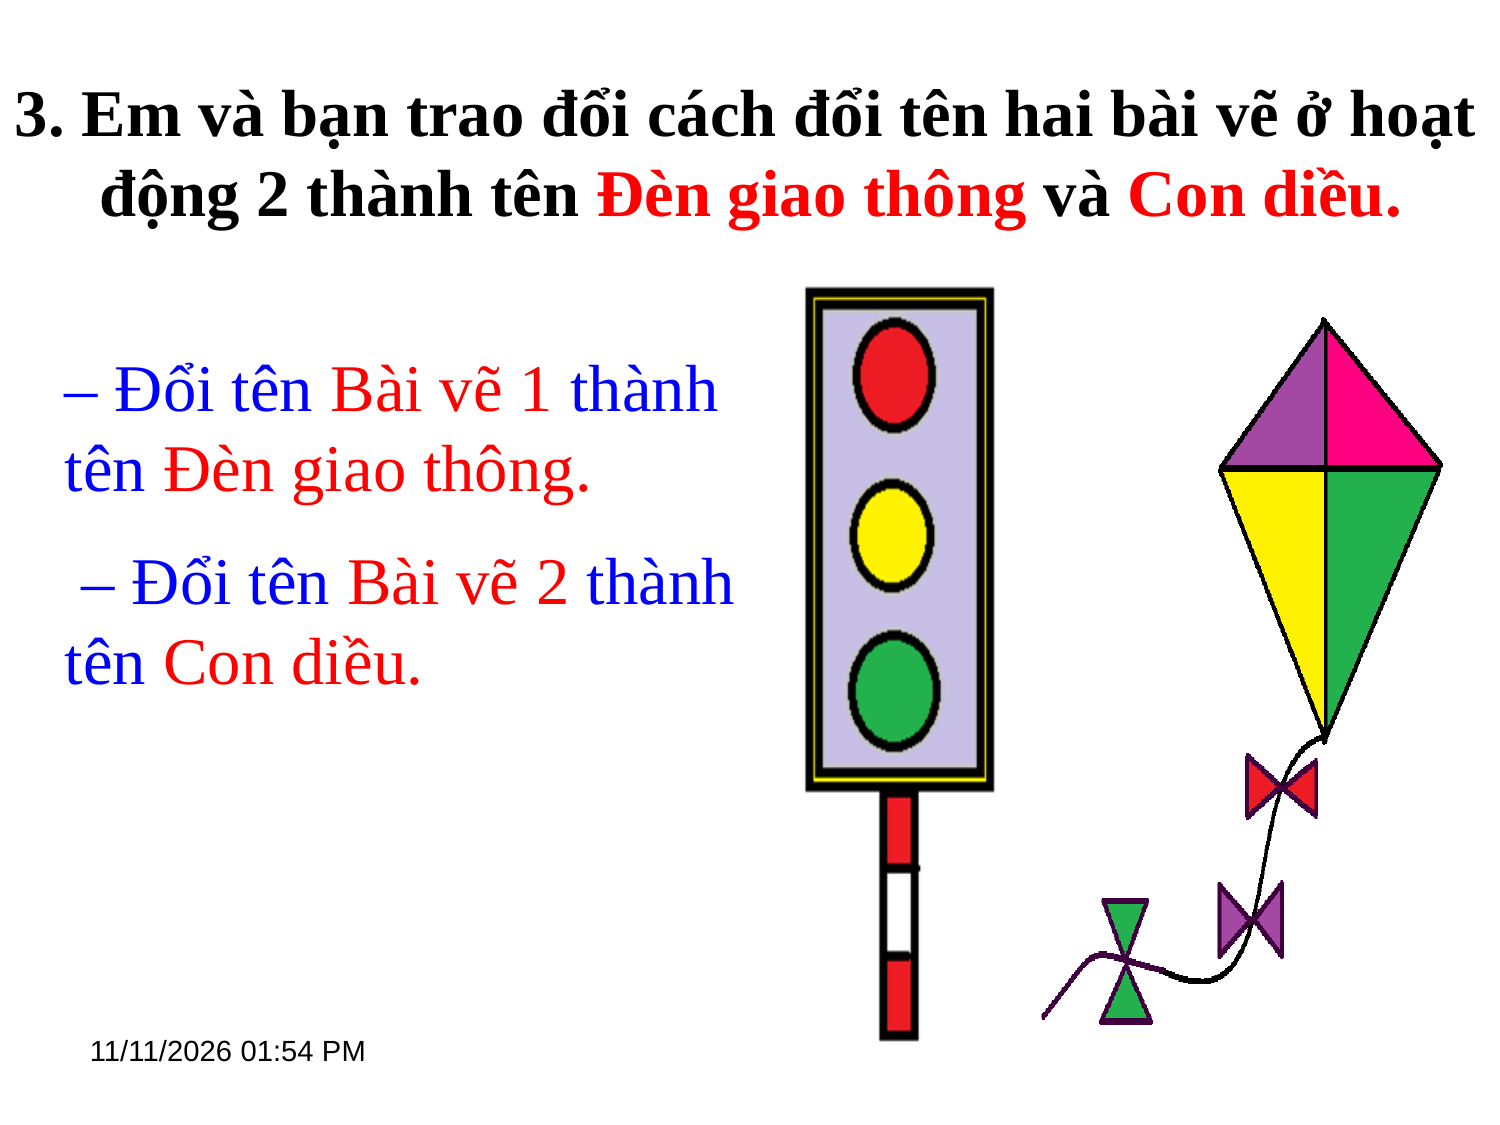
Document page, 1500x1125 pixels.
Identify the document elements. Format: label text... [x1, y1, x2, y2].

text_box – Đổi tên Bài vẽ 1 thành tên Đèn giao thông. – Đổi tên Bài vẽ 2 thành tên Con diều. [50, 337, 763, 706]
text_box 3. Em và bạn trao đổi cách đổi tên hai bài vẽ ở hoạt động 2 thành tên Đèn giao thông và Con diều. [0, 62, 1500, 238]
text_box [1021, 312, 1447, 1036]
text_box 26/03/2021 15:45 [75, 1024, 425, 1103]
picture [787, 262, 1021, 1054]
